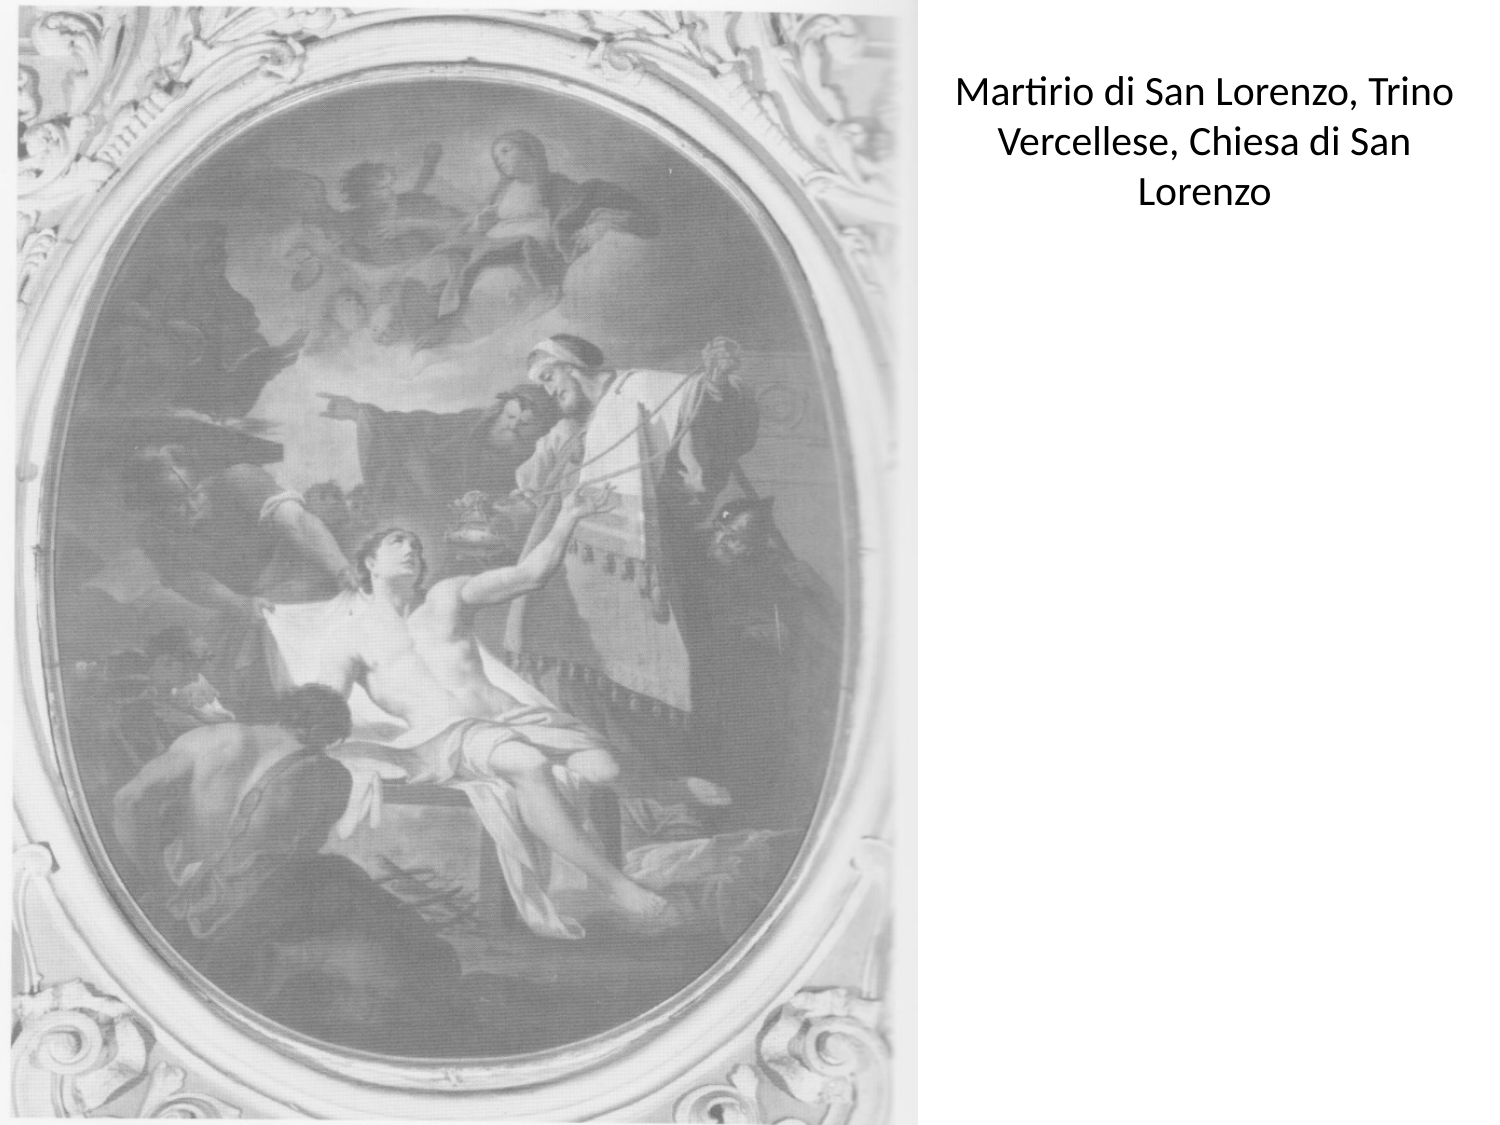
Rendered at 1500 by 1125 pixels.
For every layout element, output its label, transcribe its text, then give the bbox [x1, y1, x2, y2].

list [0, 0, 918, 1125]
title Martirio di San Lorenzo, Trino Vercellese, Chiesa di San Lorenzo [938, 45, 1471, 233]
